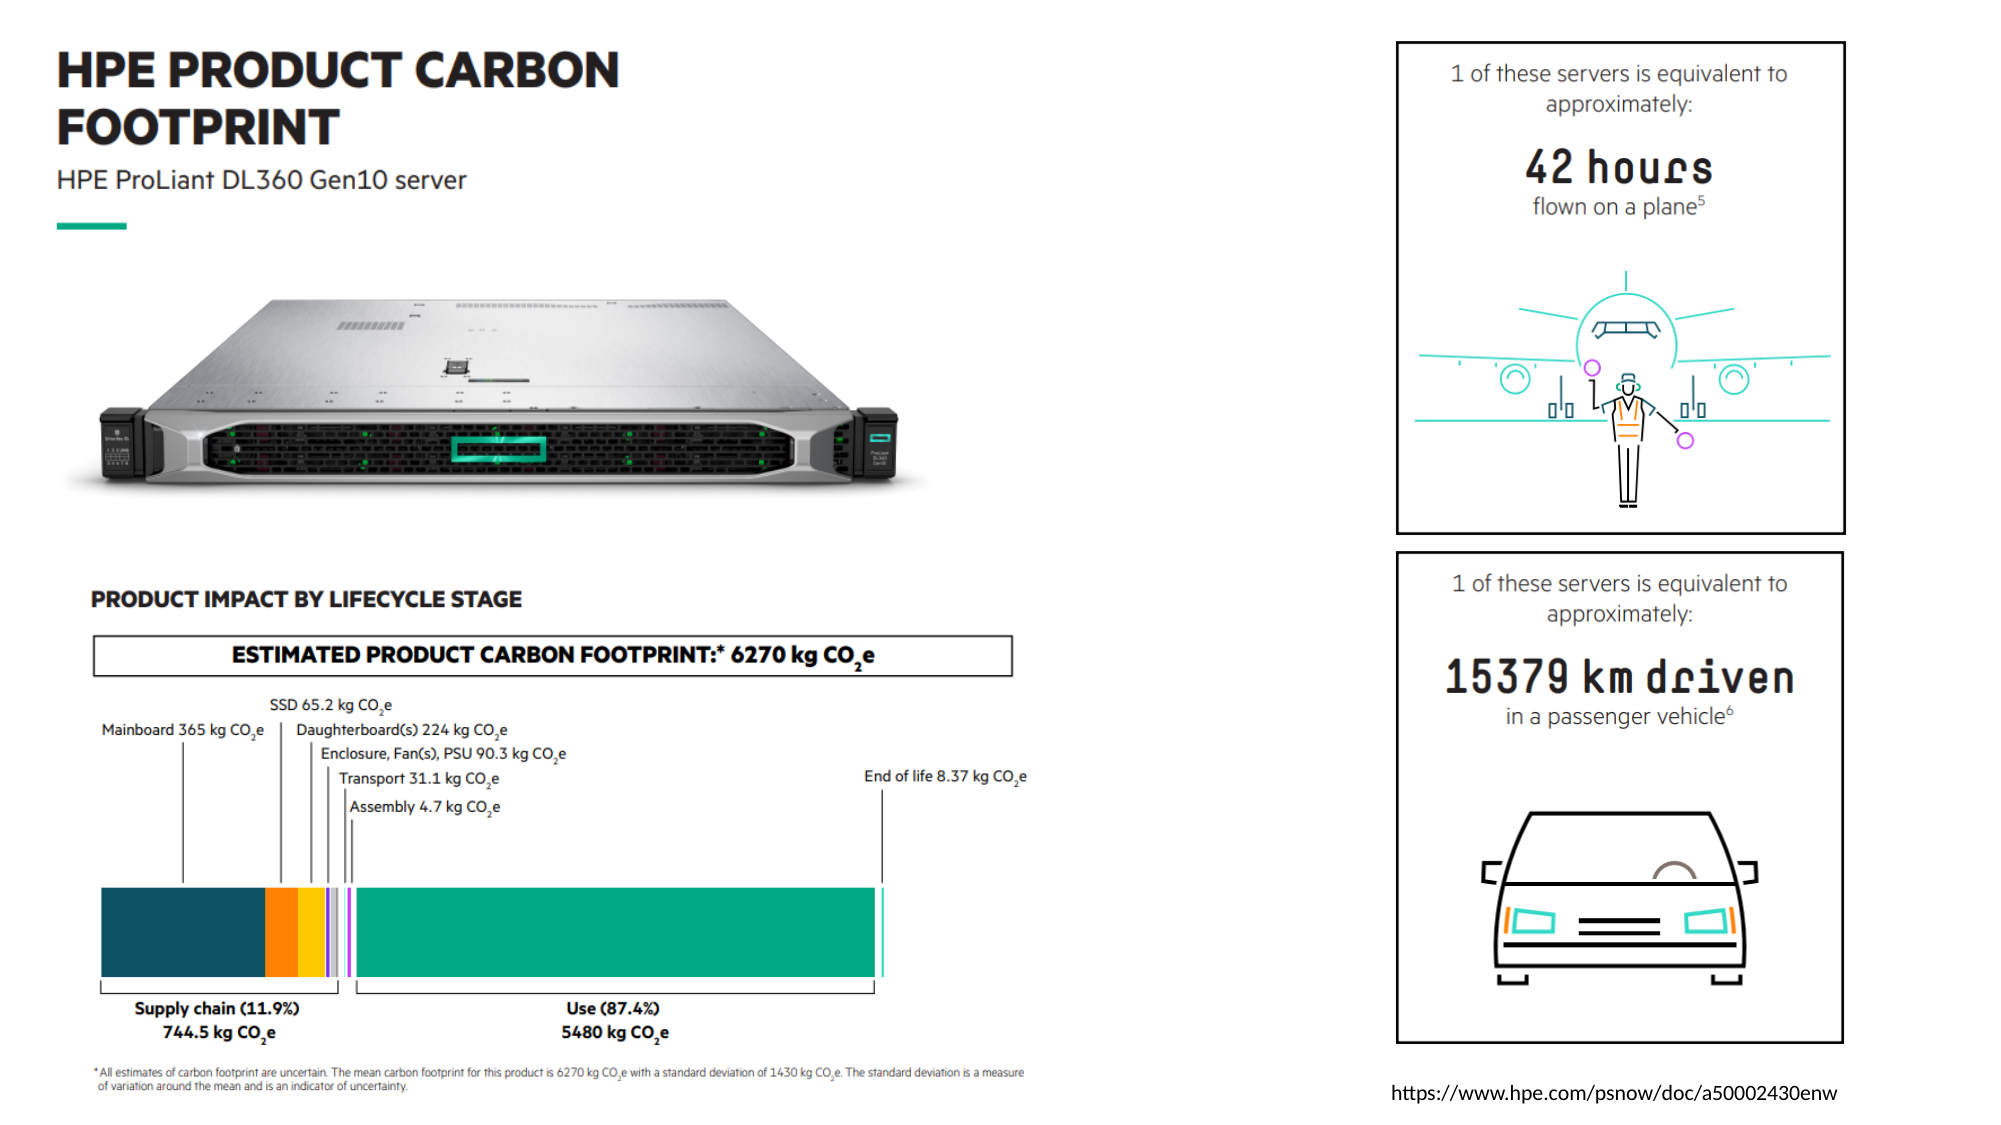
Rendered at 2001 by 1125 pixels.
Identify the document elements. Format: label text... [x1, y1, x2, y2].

picture [35, 562, 1138, 1097]
picture [0, 20, 1000, 531]
text_box https://www.hpe.com/psnow/doc/a50002430enw [1376, 1070, 1882, 1112]
picture [1389, 33, 1854, 1053]
